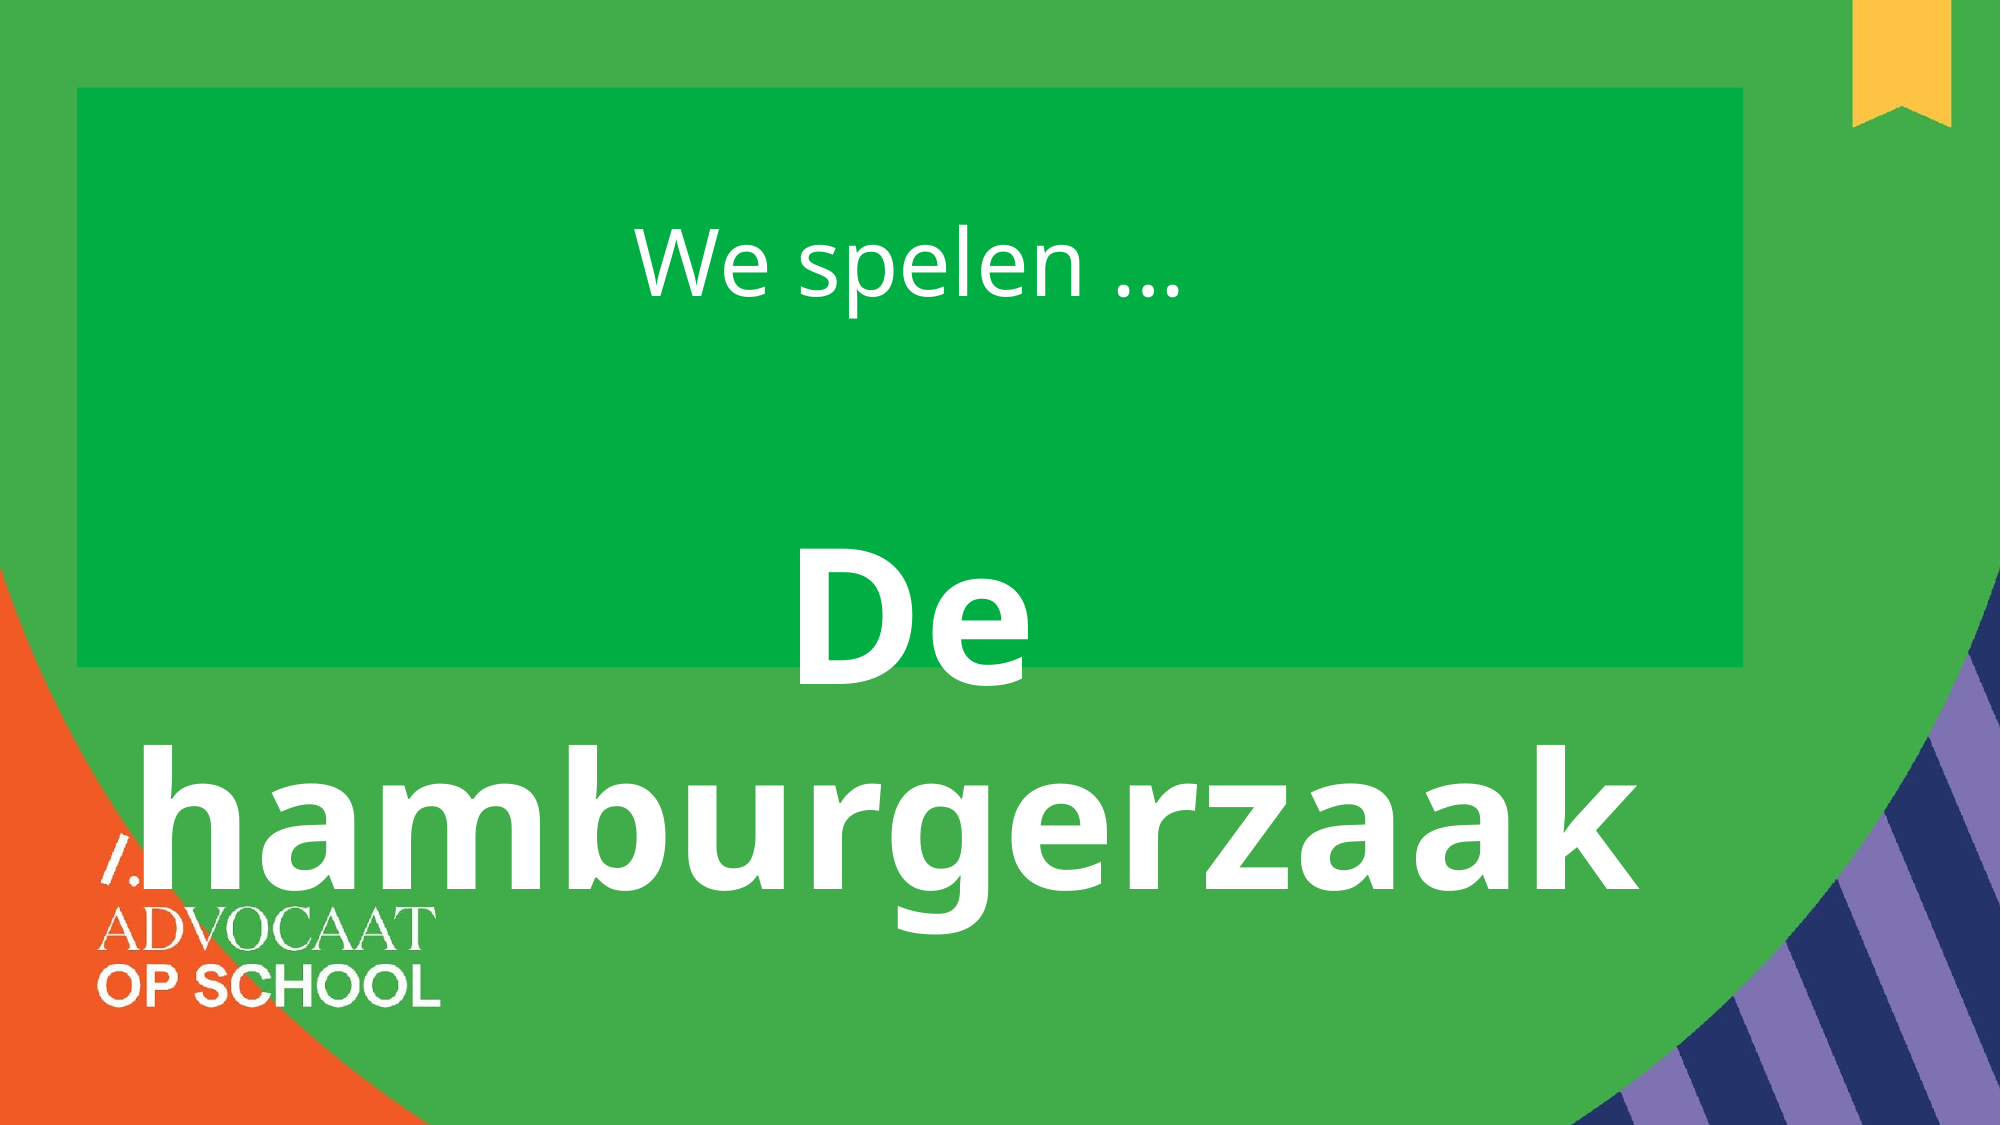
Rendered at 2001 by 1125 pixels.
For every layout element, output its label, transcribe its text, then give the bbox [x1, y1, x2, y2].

picture [0, 0, 2000, 1125]
text_box We spelen … De hamburgerzaak [77, 87, 1744, 668]
